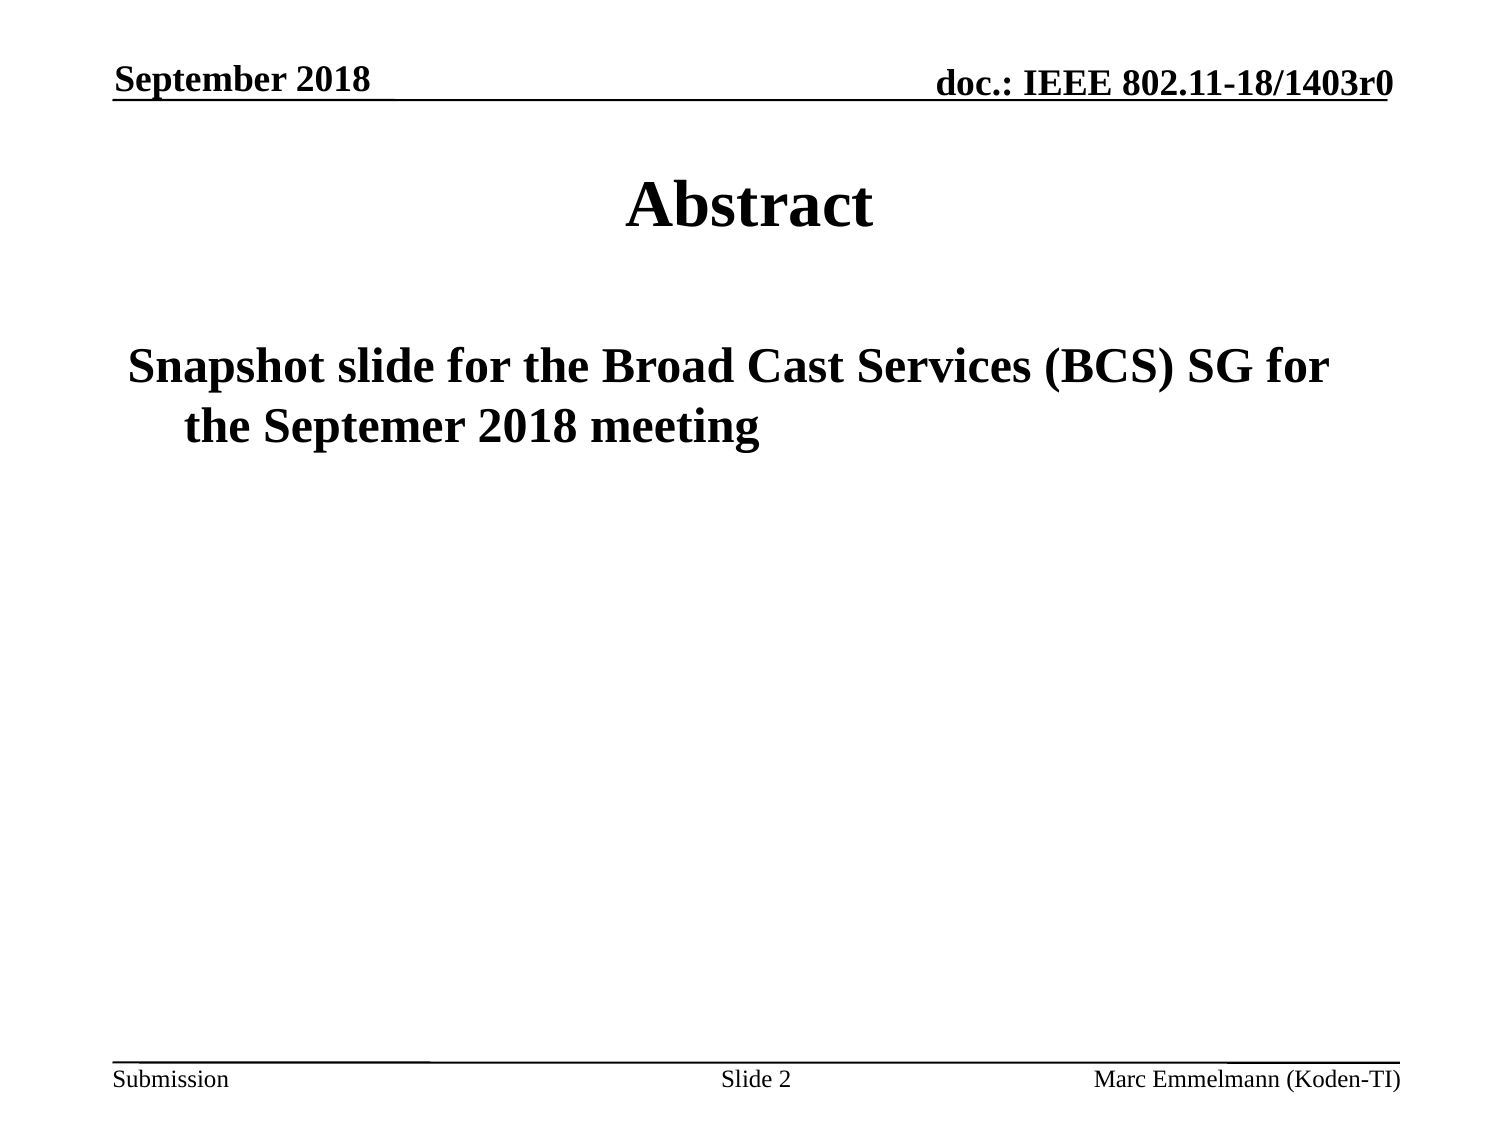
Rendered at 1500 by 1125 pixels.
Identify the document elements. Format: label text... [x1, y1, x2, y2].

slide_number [114, 54, 540, 100]
slide_number Slide 2 [712, 1061, 800, 1123]
footer Marc Emmelmann (Koden-TI) [902, 1061, 1402, 1093]
list Snapshot slide for the Broad Cast Services (BCS) SG for the Septemer 2018 meeting [112, 324, 1388, 1001]
title Abstract [112, 112, 1388, 288]
